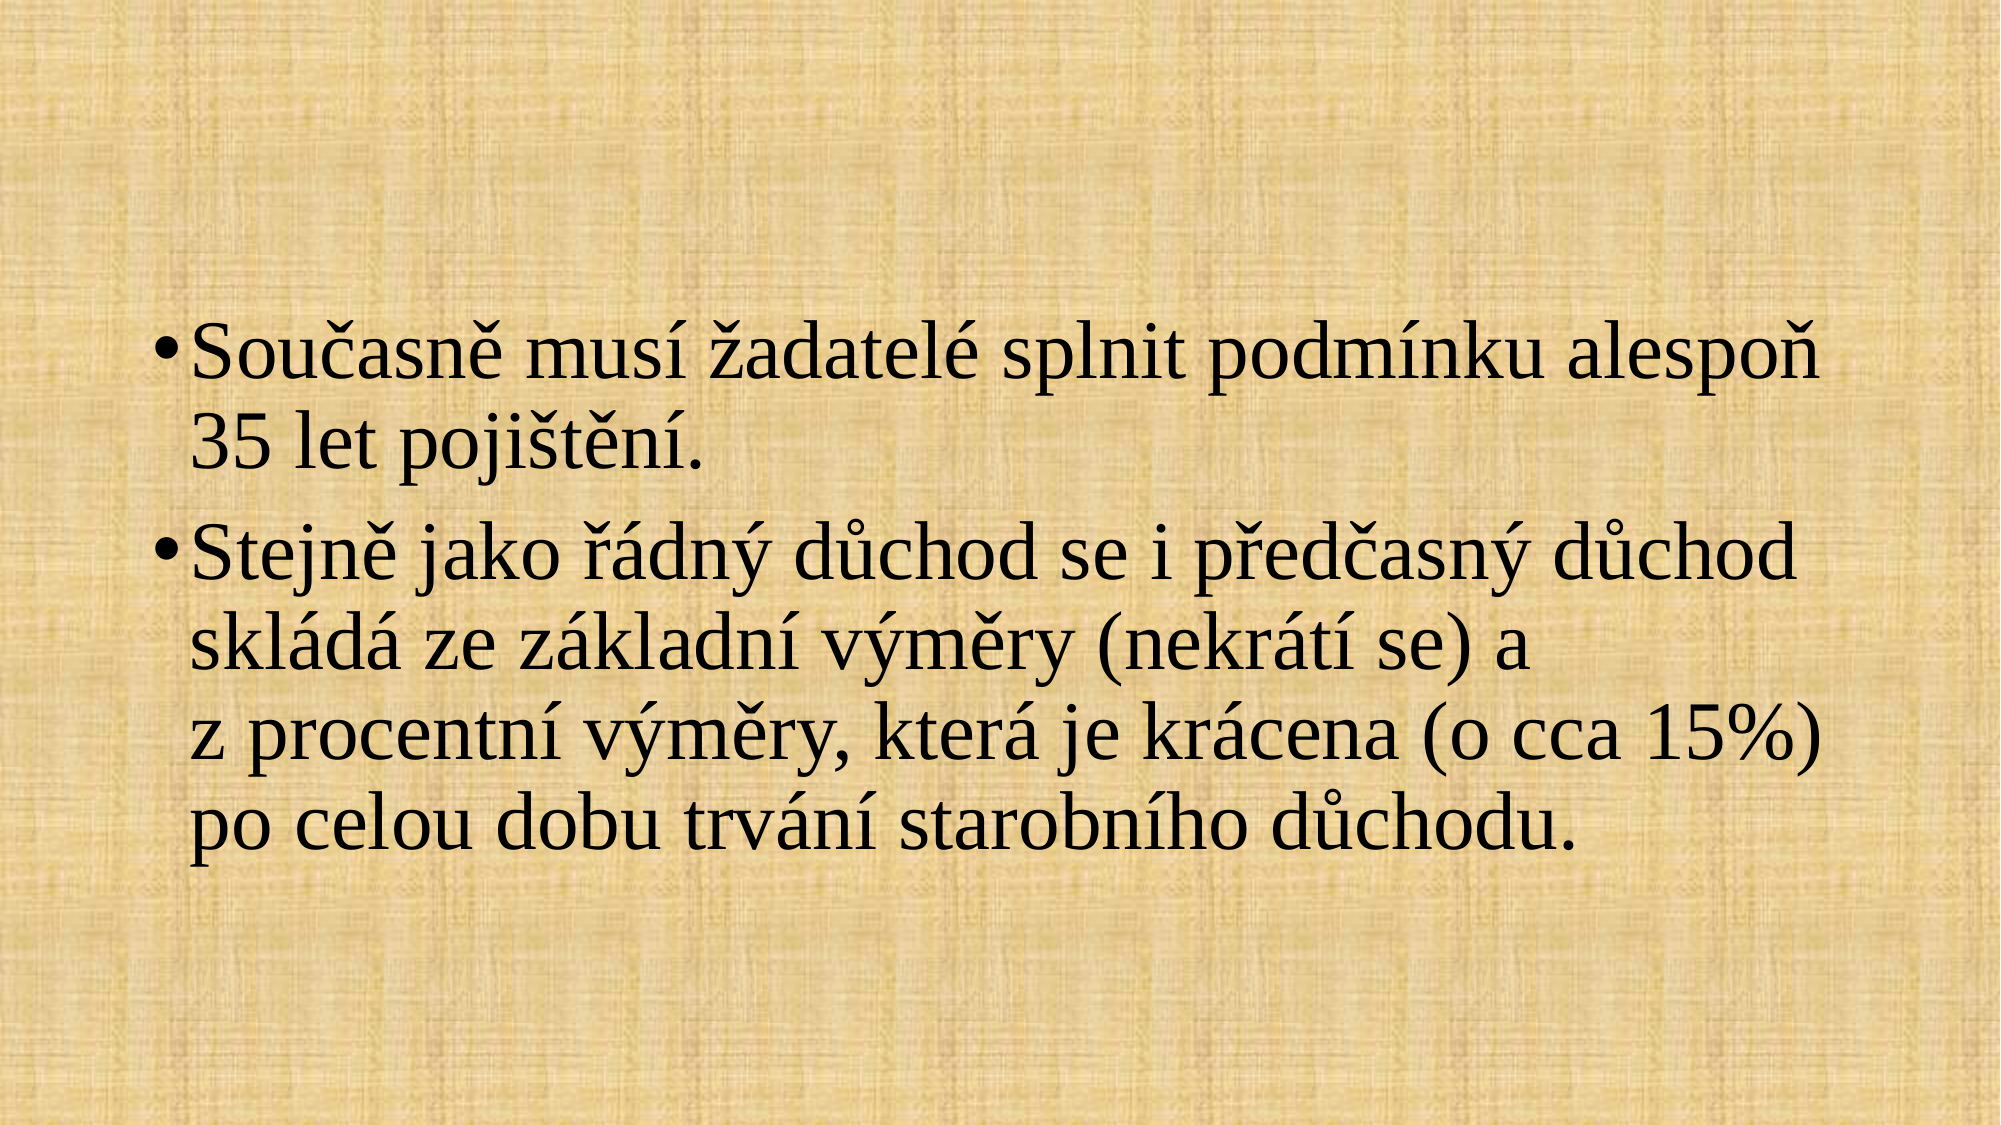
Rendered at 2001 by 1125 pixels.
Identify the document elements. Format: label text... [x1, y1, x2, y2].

picture [0, 0, 2001, 1125]
list Současně musí žadatelé splnit podmínku alespoň 35 let pojištění. Stejně jako řádný důchod se i předčasný důchod skládá ze základní výměry (nekrátí se) a z procentní výměry, která je krácena (o cca 15%) po celou dobu trvání starobního důchodu. [137, 299, 1863, 1014]
